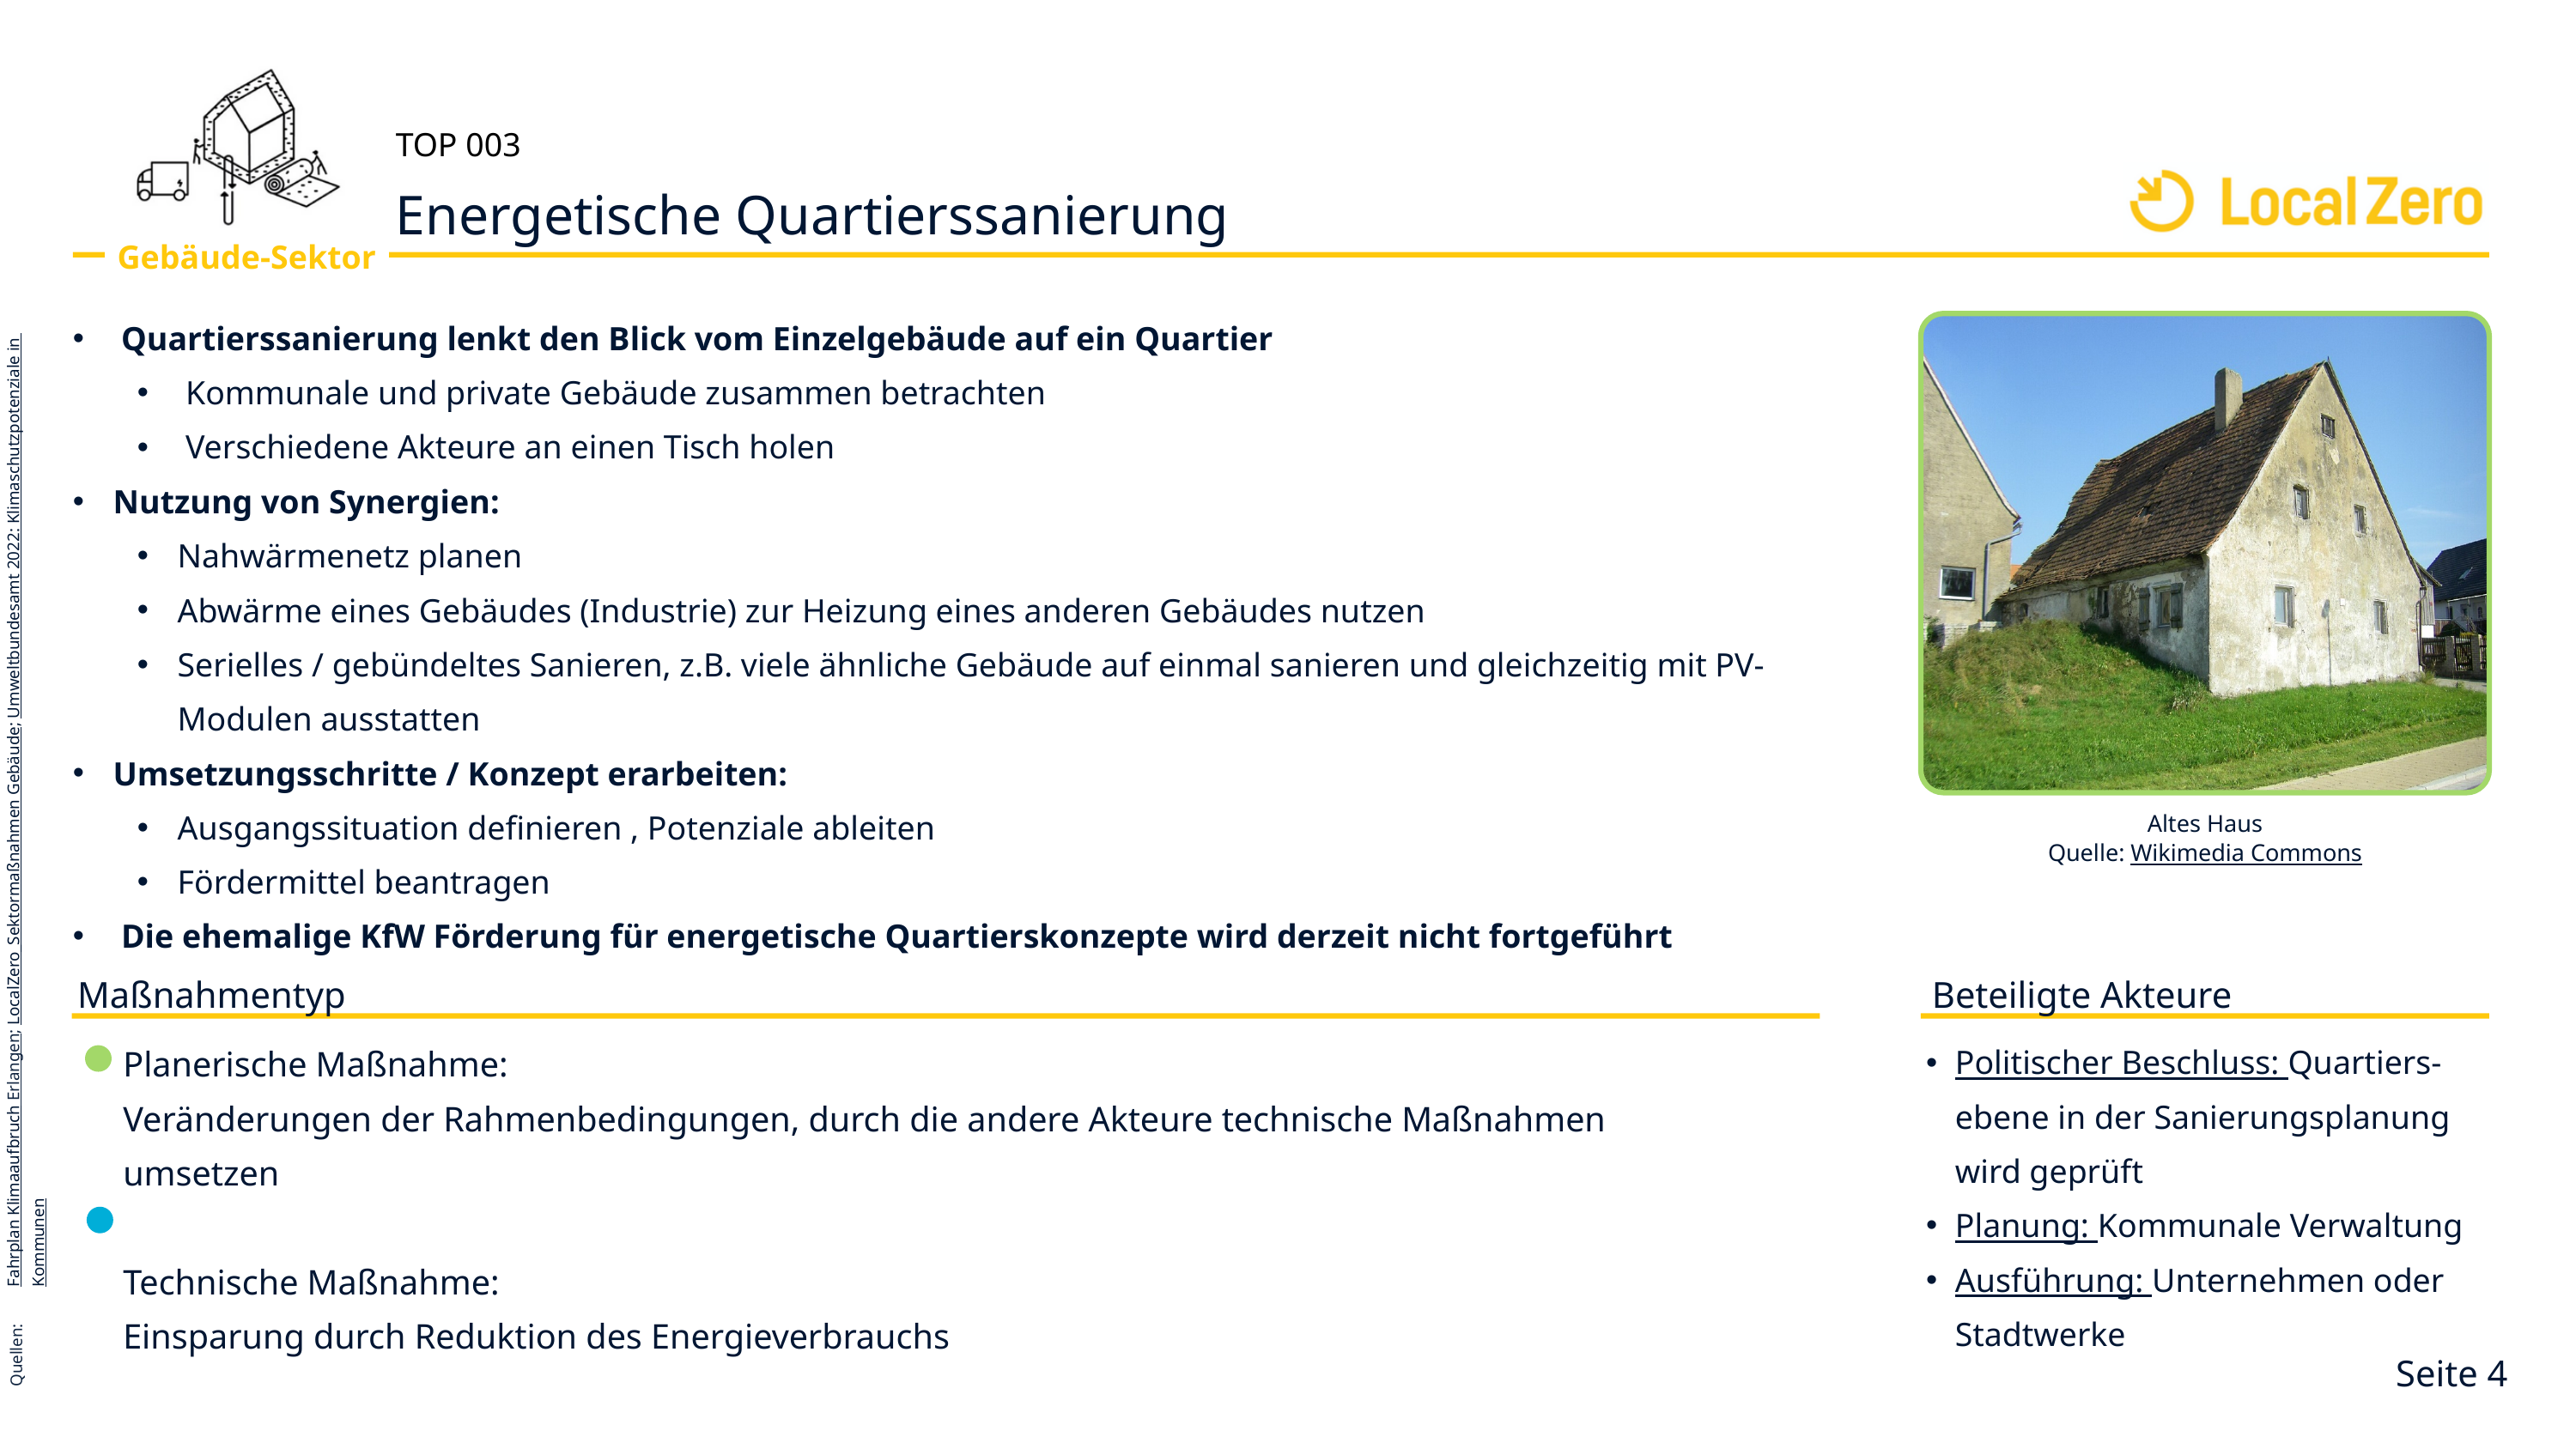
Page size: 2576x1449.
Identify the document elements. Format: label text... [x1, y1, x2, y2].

text_box Politischer Beschluss: Quartiers-ebene in der Sanierungsplanung wird geprüft Planung: Kommunale Verwaltung Ausführung: Unternehmen oder Stadtwerke [1897, 1027, 2489, 1353]
text_box Planerische Maßnahme: Veränderungen der Rahmenbedingungen, durch die andere Akteure technische Maßnahmen umsetzen Technische Maßnahme: Einsparung durch Reduktion des Energieverbrauchs [123, 1029, 1751, 1356]
text_box Quartierssanierung lenkt den Blick vom Einzelgebäude auf ein Quartier ​ Kommunale und private Gebäude zusammen betrachten​ Verschiedene Akteure an einen Tisch holen​ Nutzung von Synergien:​ Nahwärmenetz planen​ Abwärme eines Gebäudes (Industrie) zur Heizung eines anderen Gebäudes nutzen​ Serielles / gebündeltes Sanieren, z.B. viele ähnliche Gebäude auf einmal sanieren und gleichzeitig mit PV-Modulen ausstatten​ Umsetzungsschritte / Konzept erarbeiten:​ Ausgangssituation definieren , Potenziale ableiten​ Fördermittel beantragen​ Die ehemalige KfW Förderung für energetische Quartierskonzepte wird derzeit nicht fortgeführt [72, 302, 1821, 955]
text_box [104, 227, 390, 276]
text_box [129, 66, 346, 227]
text_box Seite 4 [2360, 1343, 2508, 1394]
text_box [86, 1166, 114, 1234]
text_box [2123, 162, 2489, 240]
text_box Altes Haus Quelle: Wikimedia Commons [1920, 804, 2489, 870]
text_box Maßnahmentyp [72, 965, 351, 1016]
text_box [395, 118, 2072, 243]
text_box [1920, 312, 2490, 793]
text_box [84, 993, 112, 1072]
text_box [0, 322, 50, 1387]
text_box Beteiligte Akteure [1921, 965, 2244, 1016]
